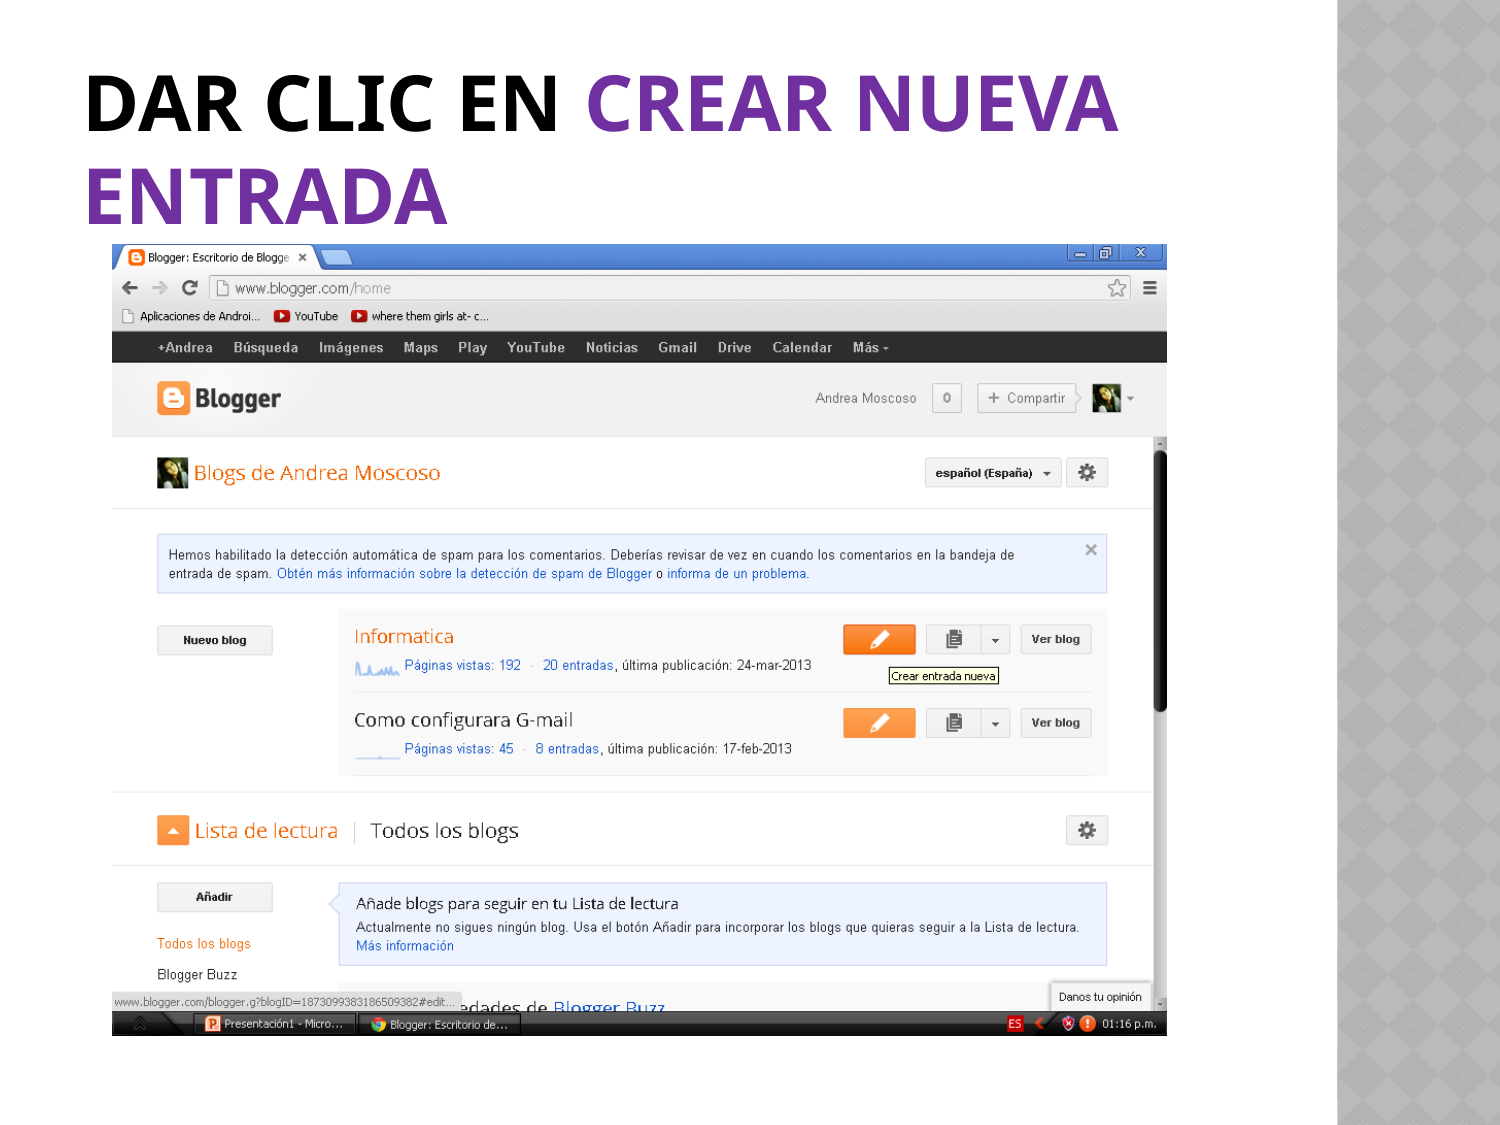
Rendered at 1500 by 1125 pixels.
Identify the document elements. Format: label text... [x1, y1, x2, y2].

title Dar clic en crear nueva entrada [75, 52, 1263, 240]
picture [111, 244, 1168, 1037]
